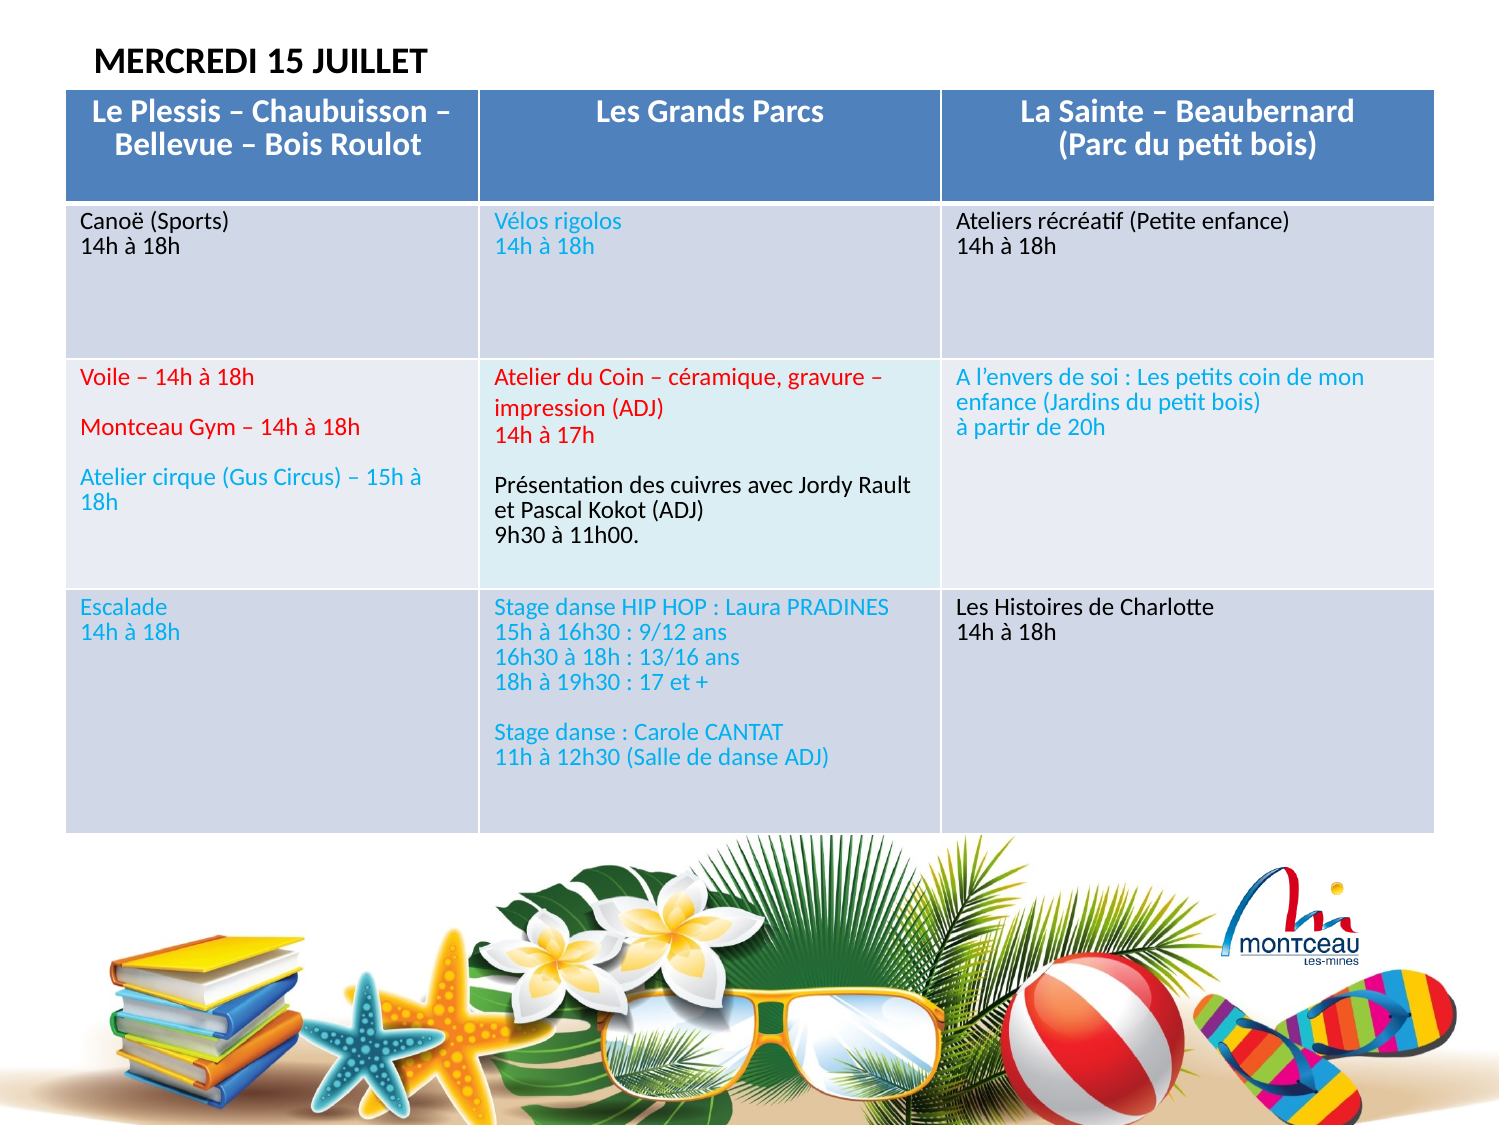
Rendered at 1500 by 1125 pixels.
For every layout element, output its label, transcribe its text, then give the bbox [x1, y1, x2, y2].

table_cell Escalade 14h à 18h [66, 590, 478, 817]
table_cell A l’envers de soi : Les petits coin de mon enfance (Jardins du petit bois) à partir de 20h [942, 360, 1434, 588]
table_cell Canoë (Sports) 14h à 18h [66, 206, 478, 358]
table_header Les Grands Parcs [480, 90, 940, 201]
picture [0, 818, 1499, 1125]
table_header La Sainte – Beaubernard (Parc du petit bois) [942, 90, 1434, 201]
table_cell Atelier du Coin – céramique, gravure – impression (ADJ) 14h à 17h Présentation des cuivres avec Jordy Rault et Pascal Kokot (ADJ) 9h30 à 11h00. [480, 360, 940, 588]
table_cell Les Histoires de Charlotte 14h à 18h [942, 590, 1434, 817]
text_box MERCREDI 15 JUILLET [78, 22, 444, 89]
table_header Le Plessis – Chaubuisson – Bellevue – Bois Roulot [66, 90, 478, 201]
table_cell Vélos rigolos 14h à 18h [480, 206, 940, 358]
table_cell Ateliers récréatif (Petite enfance) 14h à 18h [942, 206, 1434, 358]
table_cell Voile – 14h à 18h Montceau Gym – 14h à 18h Atelier cirque (Gus Circus) – 15h à 18h [66, 360, 478, 588]
table_cell Stage danse HIP HOP : Laura PRADINES 15h à 16h30 : 9/12 ans 16h30 à 18h : 13/16 ans 18h à 19h30 : 17 et + Stage danse : Carole CANTAT 11h à 12h30 (Salle de danse ADJ) [480, 590, 940, 817]
